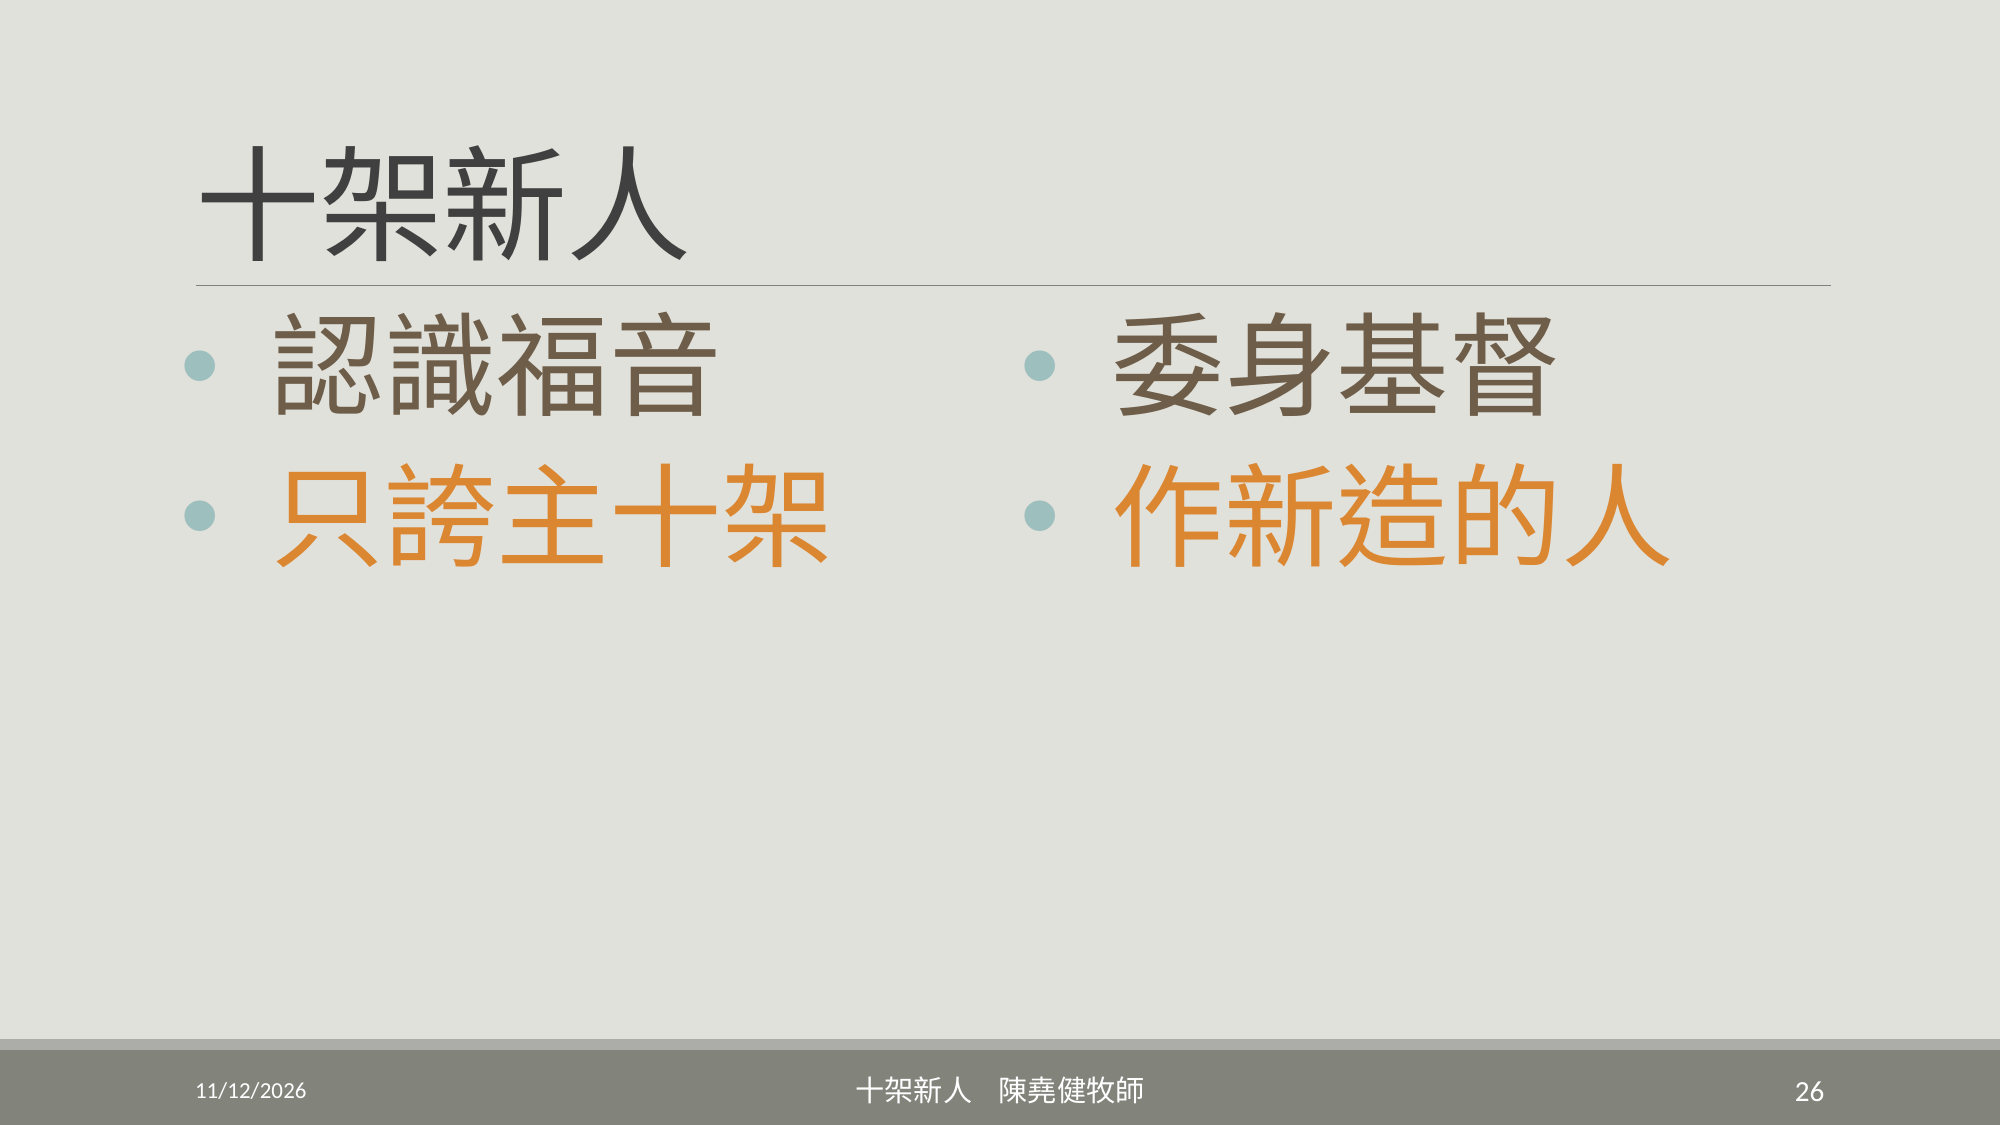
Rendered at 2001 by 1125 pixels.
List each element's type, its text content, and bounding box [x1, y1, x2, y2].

footer 十架新人 陳堯健牧師 [604, 1059, 1396, 1120]
list 委身基督 作新造的人 [1020, 302, 1830, 963]
slide_number 26 [1624, 1059, 1840, 1120]
list 認識福音 只誇主十架 [180, 302, 990, 963]
title 十架新人 [180, 47, 1830, 285]
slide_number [180, 1059, 586, 1120]
